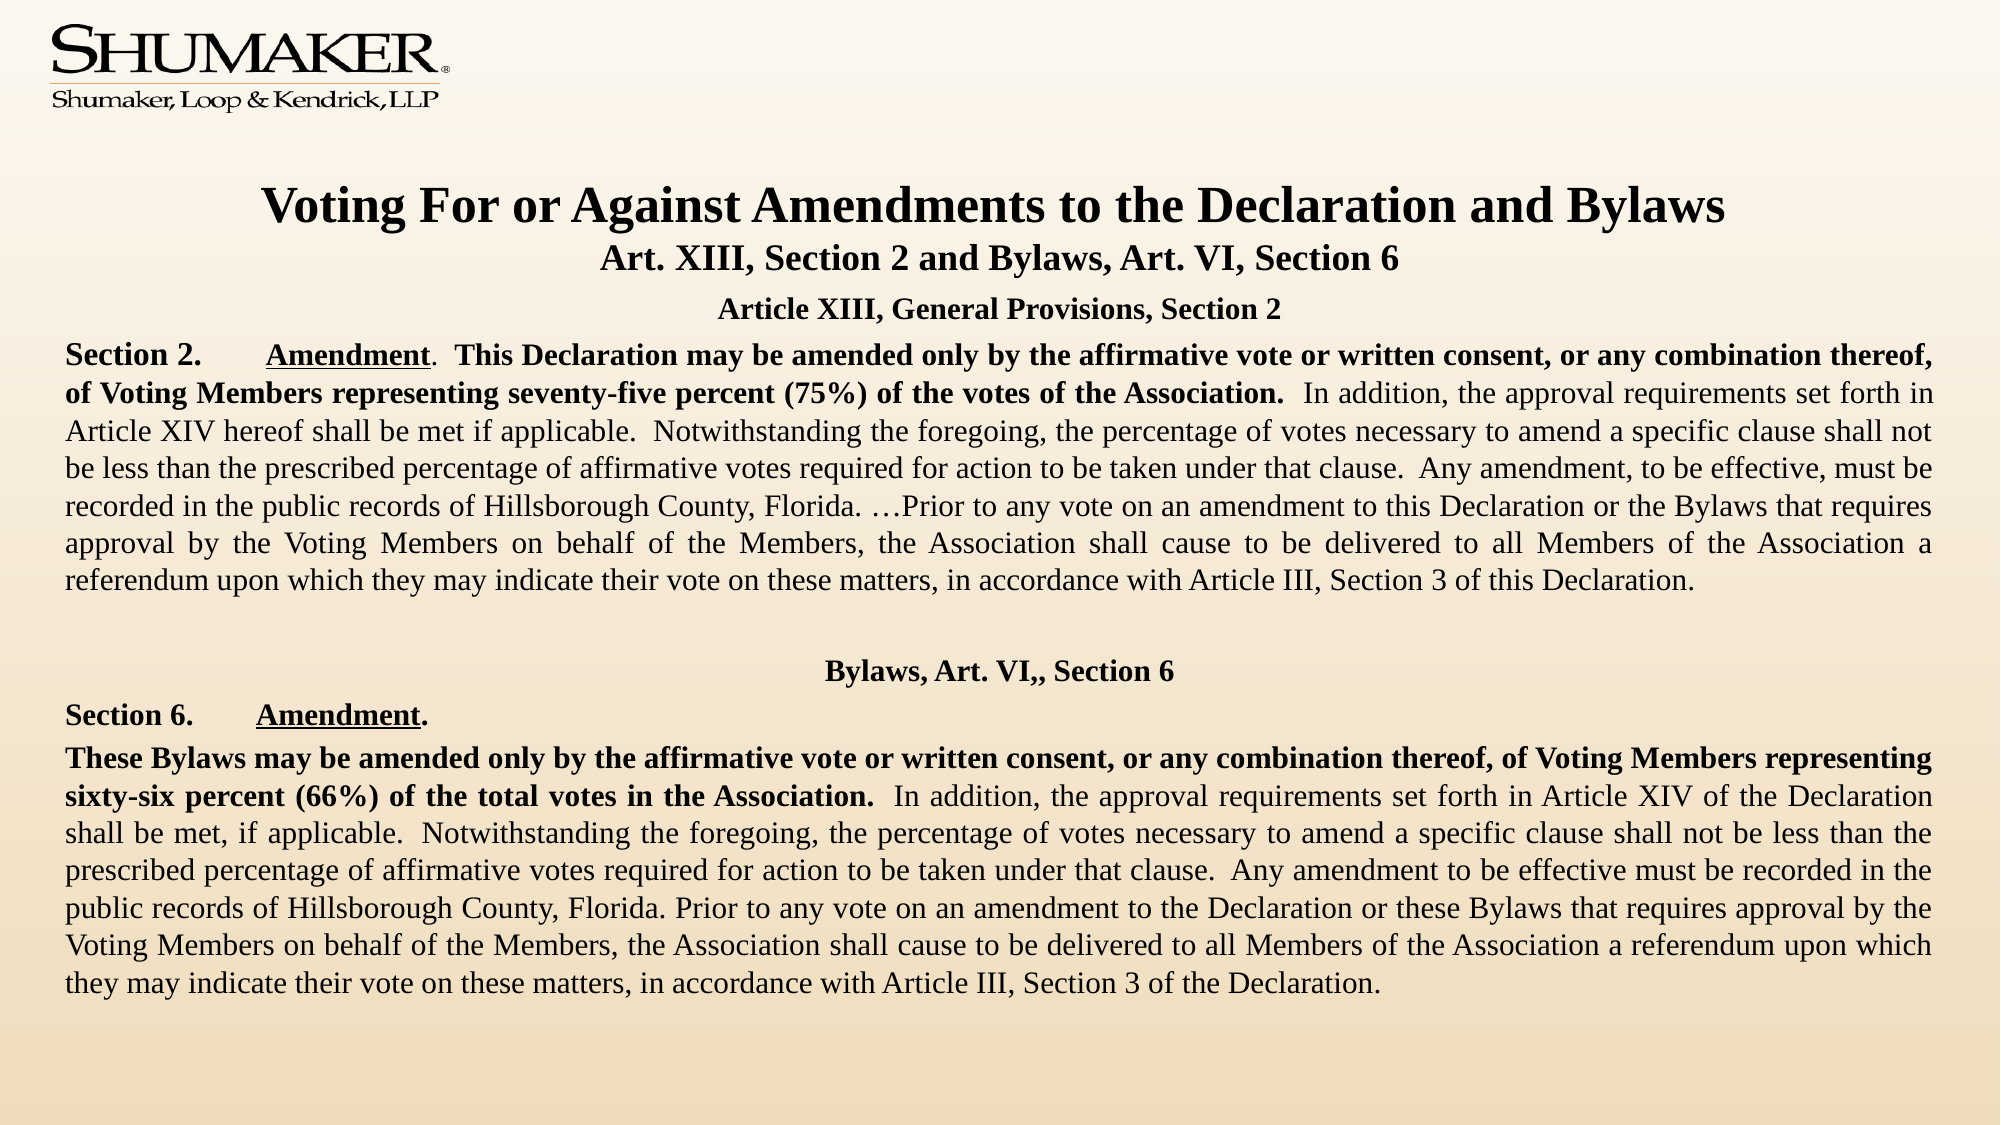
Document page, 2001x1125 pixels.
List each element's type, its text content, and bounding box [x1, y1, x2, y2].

picture [50, 24, 450, 113]
list Article XIII, General Provisions, Section 2 Section 2. Amendment. This Declaration may be amended only by the affirmative vote or written consent, or any combination thereof, of Voting Members representing seventy-five percent (75%) of the votes of the Association. In addition, the approval requirements set forth in Article XIV hereof shall be met if applicable. Notwithstanding the foregoing, the percentage of votes necessary to amend a specific clause shall not be less than the prescribed percentage of affirmative votes required for action to be taken under that clause. Any amendment, to be effective, must be recorded in the public records of Hillsborough County, Florida. …Prior to any vote on an amendment to this Declaration or the Bylaws that requires approval by the Voting Members on behalf of the Members, the Association shall cause to be delivered to all Members of the Association a referendum upon which they may indicate their vote on these matters, in accordance with Article III, Section 3 of this Declaration. Bylaws, Art. VI,, Section 6 Section 6. Amendment. These Bylaws may be amended only by the affirmative vote or written consent, or any combination thereof, of Voting Members representing sixty-six percent (66%) of the total votes in the Association. In addition, the approval requirements set forth in Article XIV of the Declaration shall be met, if applicable. Notwithstanding the foregoing, the percentage of votes necessary to amend a specific clause shall not be less than the prescribed percentage of affirmative votes required for action to be taken under that clause. Any amendment to be effective must be recorded in the public records of Hillsborough County, Florida. Prior to any vote on an amendment to the Declaration or these Bylaws that requires approval by the Voting Members on behalf of the Members, the Association shall cause to be delivered to all Members of the Association a referendum upon which they may indicate their vote on these matters, in accordance with Article III, Section 3 of the Declaration. Continued on following page. [50, 280, 1950, 1109]
title Voting For or Against Amendments to the Declaration and Bylaws Art. XIII, Section 2 and Bylaws, Art. VI, Section 6 [50, 168, 1950, 280]
